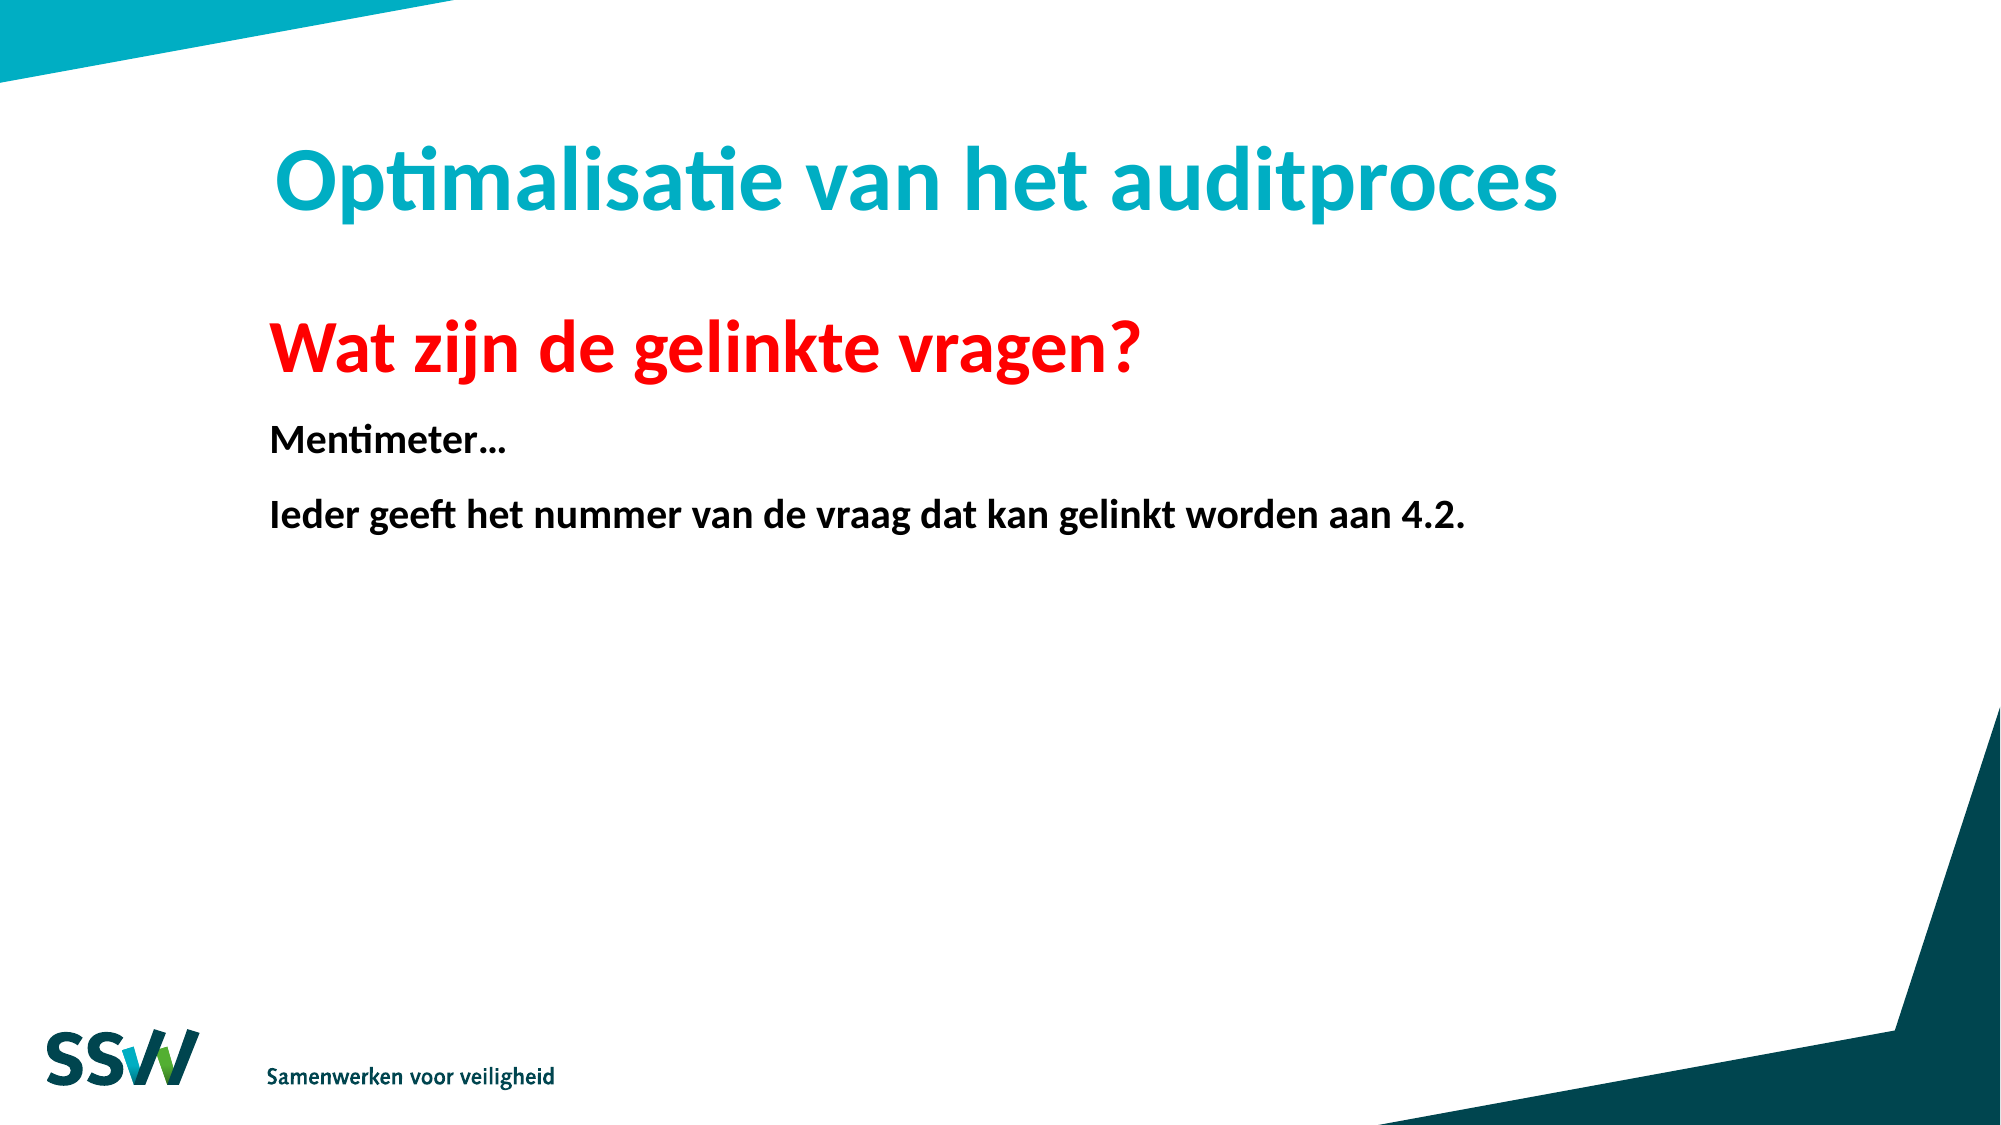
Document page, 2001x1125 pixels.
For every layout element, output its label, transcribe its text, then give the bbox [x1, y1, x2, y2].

title Optimalisatie van het auditproces [269, 131, 1865, 232]
list Wat zijn de gelinkte vragen? Mentimeter… Ieder geeft het nummer van de vraag dat kan gelinkt worden aan 4.2. [269, 297, 1865, 540]
